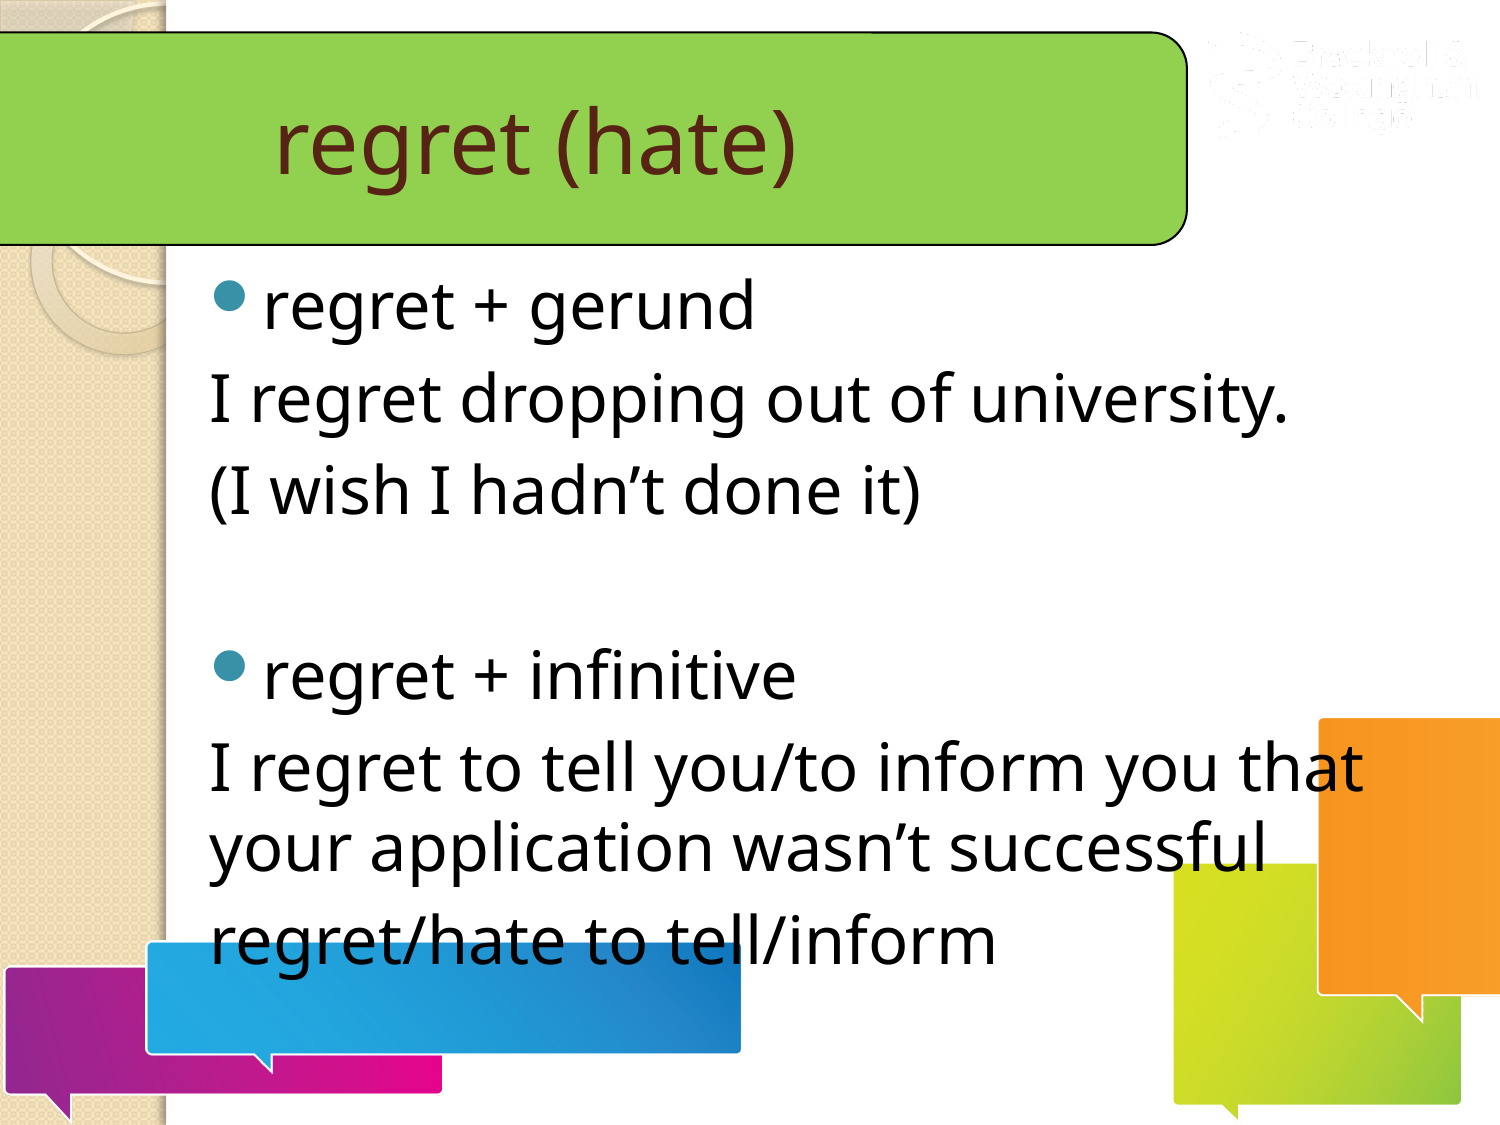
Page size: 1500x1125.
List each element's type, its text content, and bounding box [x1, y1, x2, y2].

picture [1171, 716, 1500, 1125]
picture [1206, 30, 1481, 141]
picture [3, 940, 743, 1125]
title regret (hate) [235, 45, 1466, 233]
list regret + gerund I regret dropping out of university. (I wish I hadn’t done it) regret + infinitive I regret to tell you/to inform you that your application wasn’t successful regret/hate to tell/inform [194, 255, 1439, 998]
